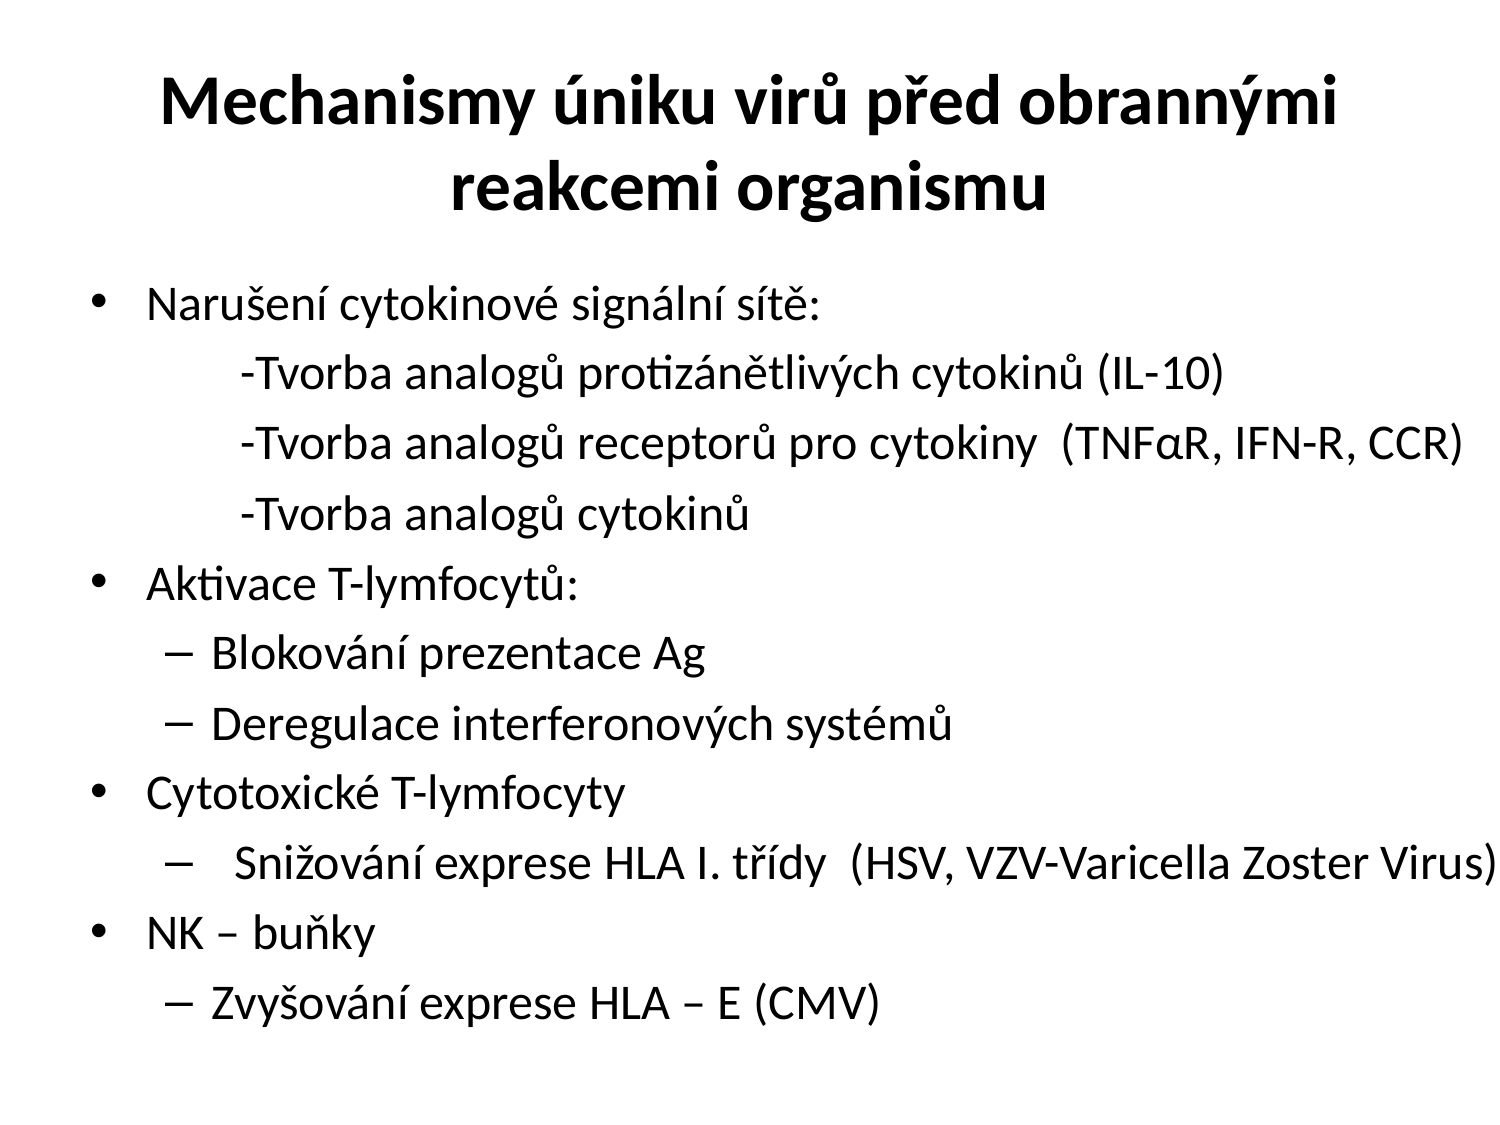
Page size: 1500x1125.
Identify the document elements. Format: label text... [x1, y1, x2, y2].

title Mechanismy úniku virů před obrannými reakcemi organismu [75, 45, 1425, 233]
list Narušení cytokinové signální sítě: -Tvorba analogů protizánětlivých cytokinů (IL-10) -Tvorba analogů receptorů pro cytokiny (TNFαR, IFN-R, CCR) -Tvorba analogů cytokinů Aktivace T-lymfocytů: Blokování prezentace Ag Deregulace interferonových systémů Cytotoxické T-lymfocyty Snižování exprese HLA I. třídy (HSV, VZV-Varicella Zoster Virus) NK – buňky Zvyšování exprese HLA – E (CMV) [75, 262, 1500, 1005]
